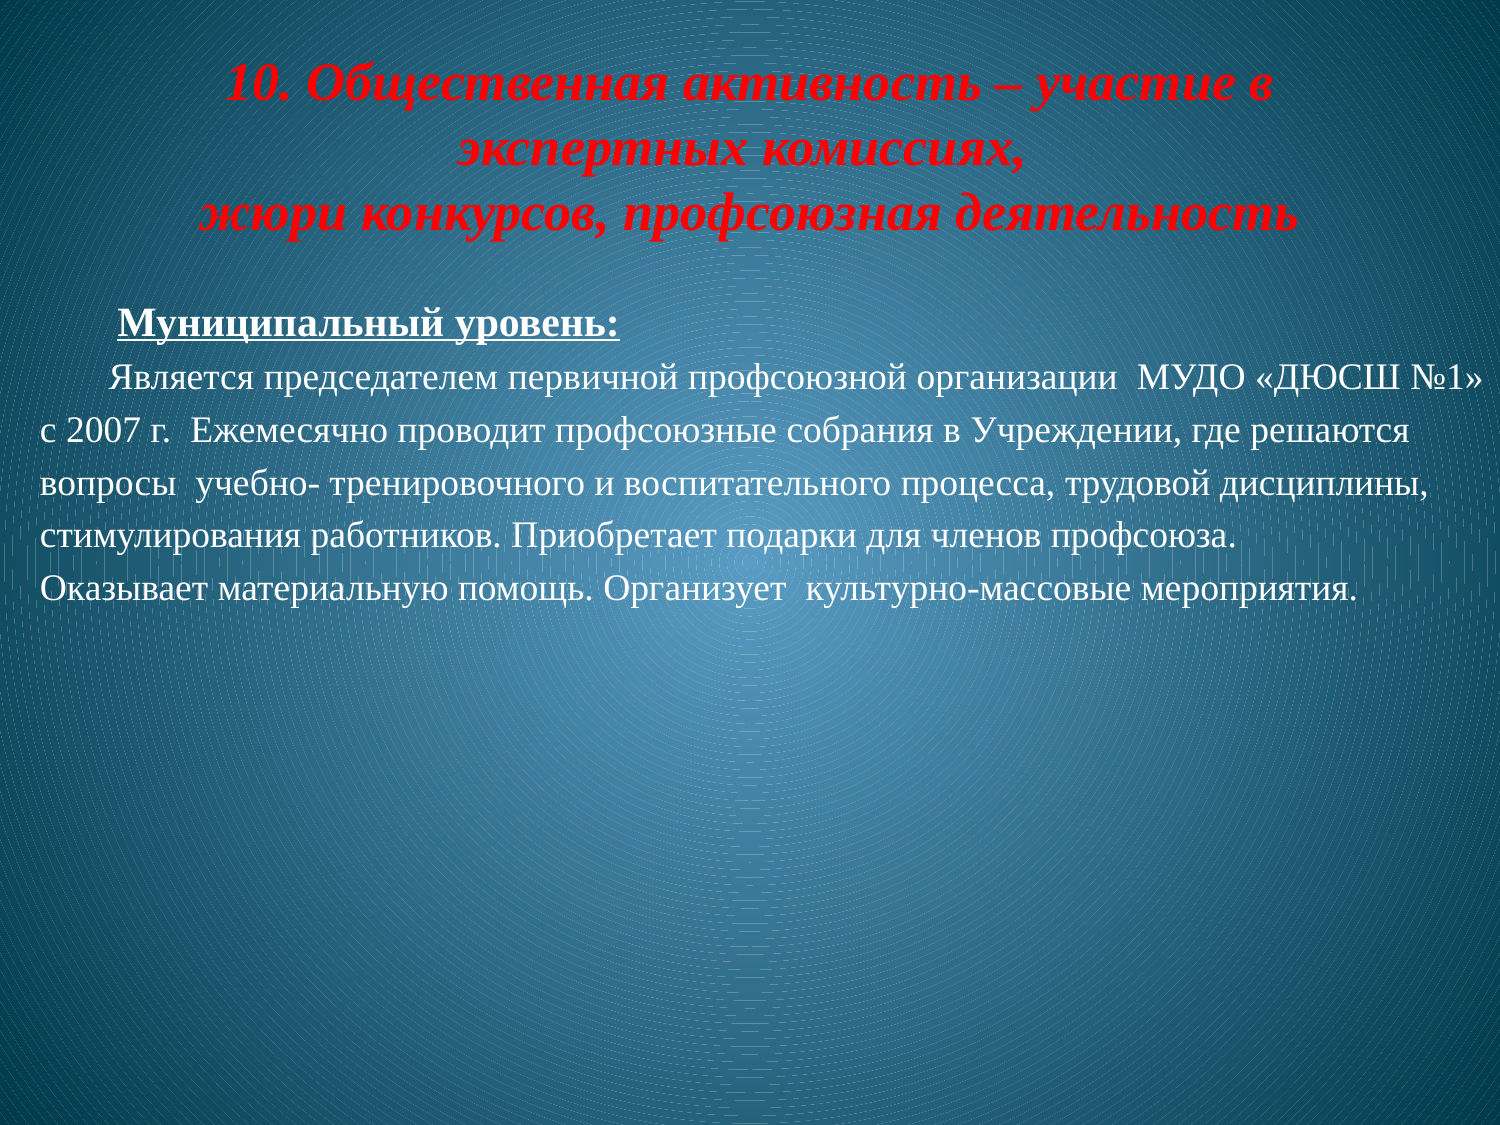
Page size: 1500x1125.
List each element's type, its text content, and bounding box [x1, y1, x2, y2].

list Муниципальный уровень: Является председателем первичной профсоюзной организации МУДО «ДЮСШ №1» с 2007 г. Ежемесячно проводит профсоюзные собрания в Учреждении, где решаются вопросы учебно- тренировочного и воспитательного процесса, трудовой дисциплины, стимулирования работников. Приобретает подарки для членов профсоюза. Оказывает материальную помощь. Организует культурно-массовые мероприятия. [24, 287, 1500, 1005]
title 10. Общественная активность – участие в экспертных комиссиях, жюри конкурсов, профсоюзная деятельность [75, 50, 1425, 238]
